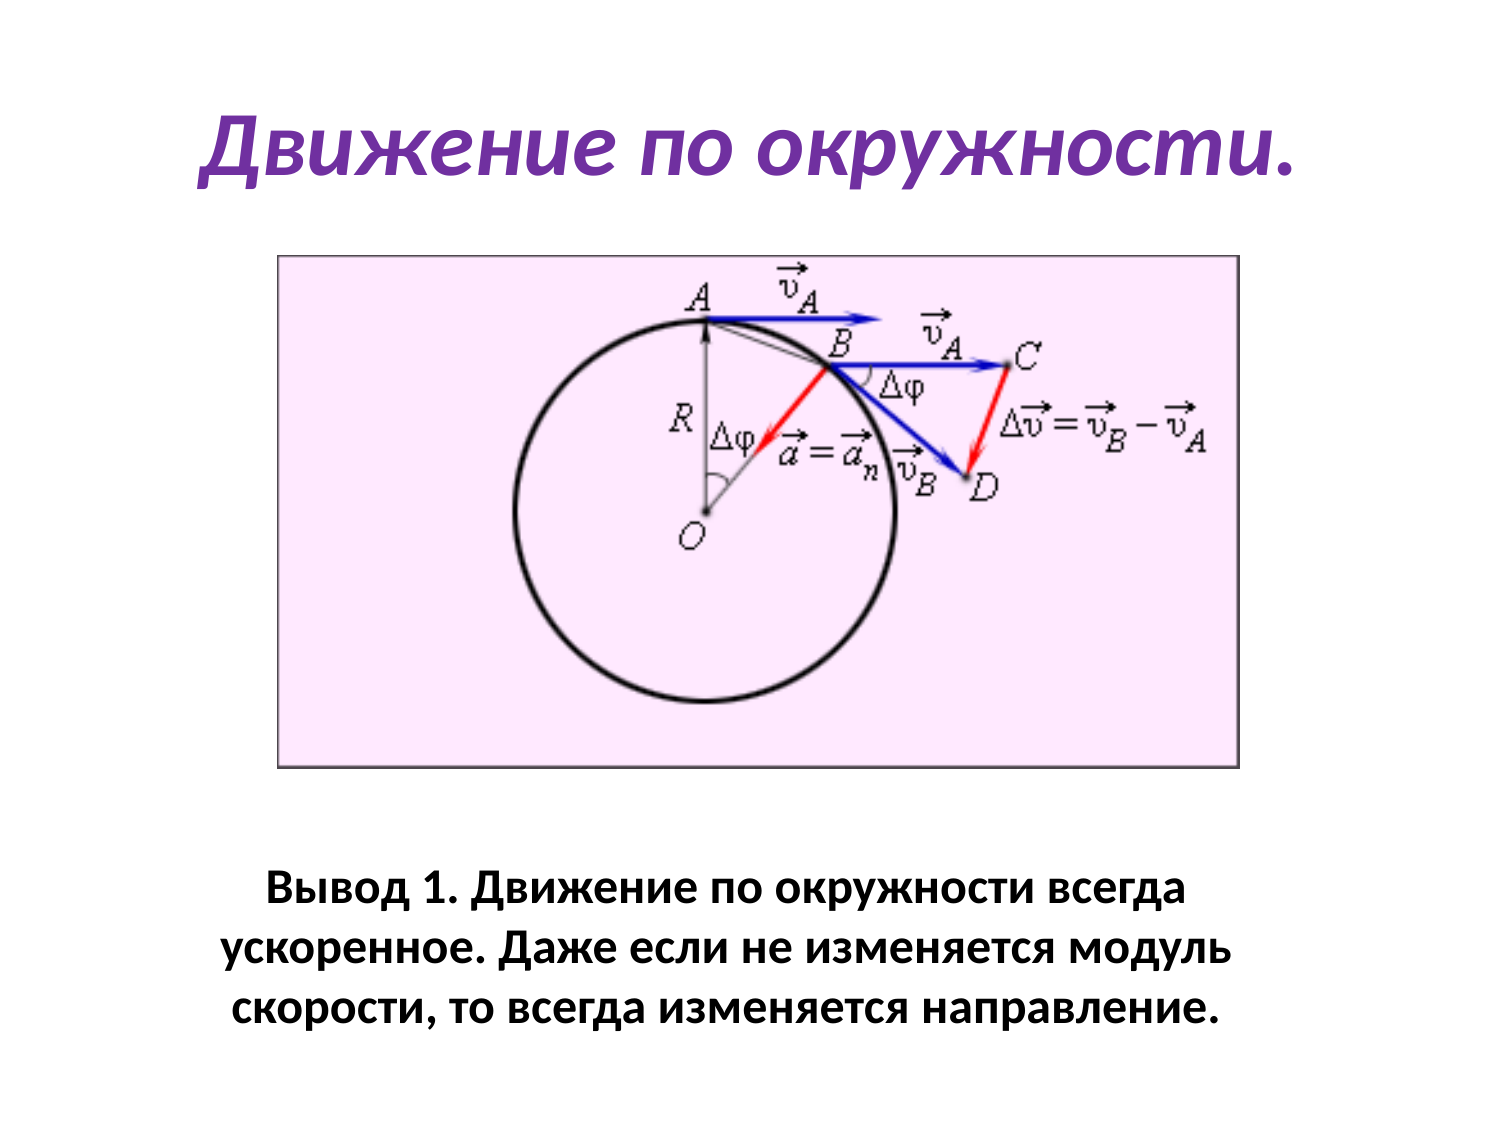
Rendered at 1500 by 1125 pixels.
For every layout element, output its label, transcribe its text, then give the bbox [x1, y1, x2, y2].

picture [277, 255, 1241, 769]
text_box Вывод 1. Движение по окружности всегда ускоренное. Даже если не изменяется модуль скорости, то всегда изменяется направление. [112, 845, 1341, 1041]
title Движение по окружности. [75, 45, 1425, 233]
